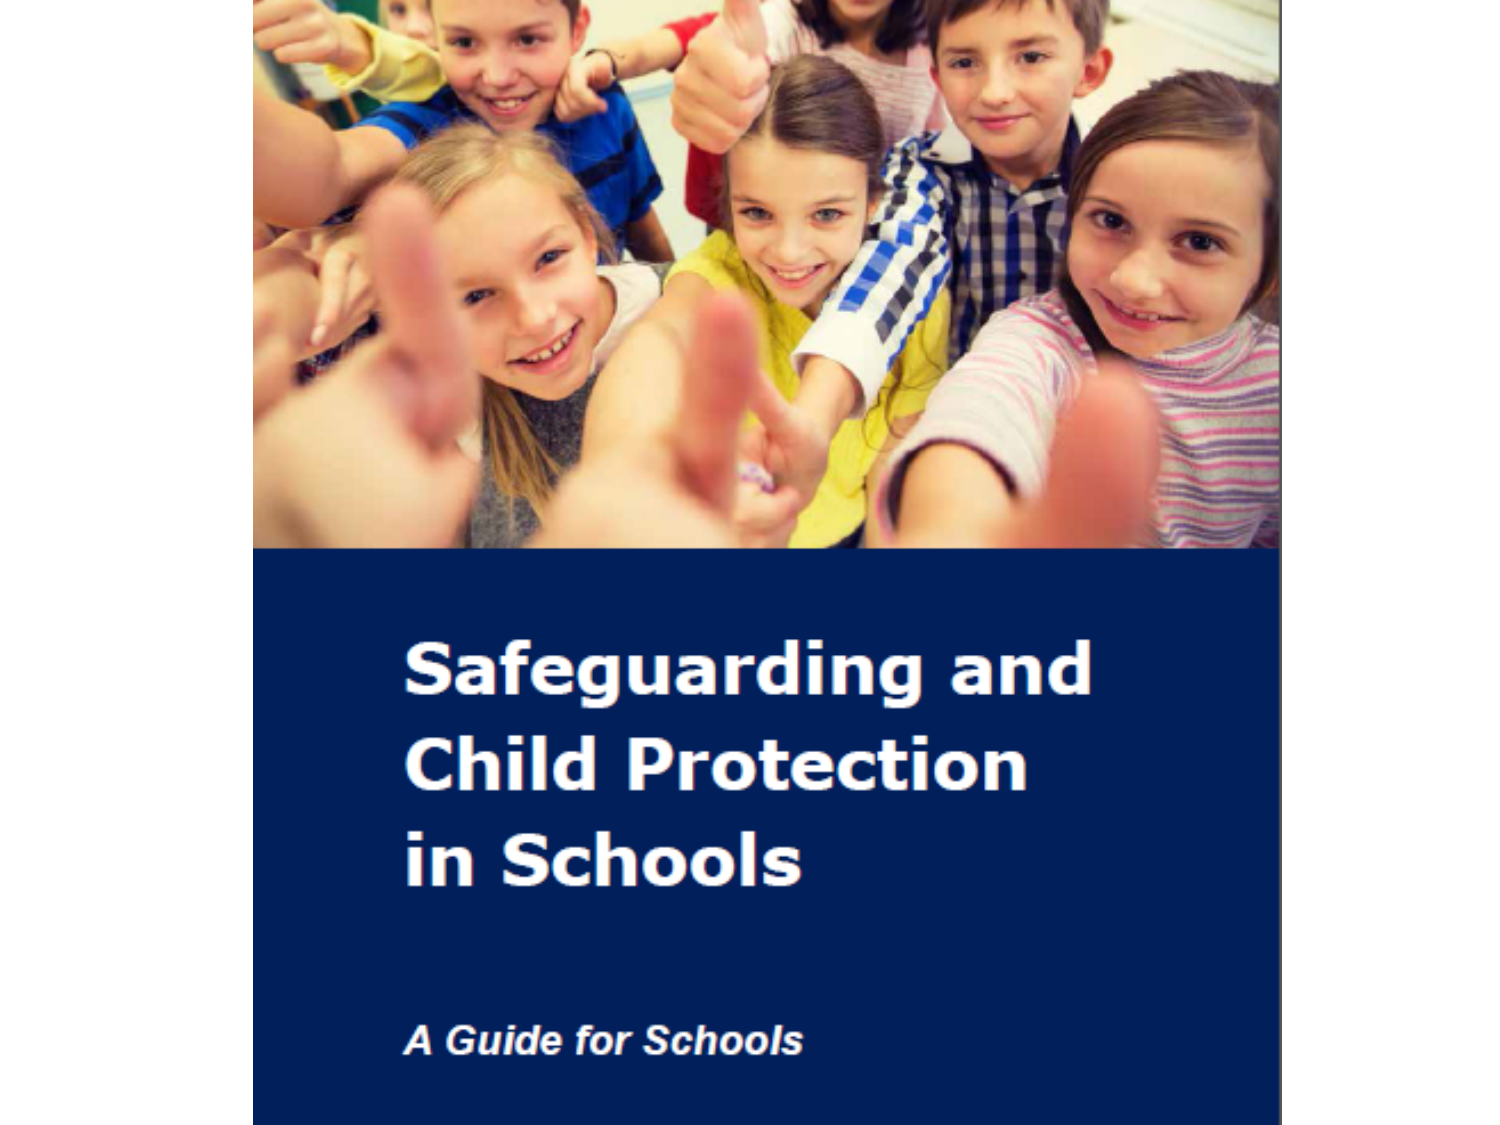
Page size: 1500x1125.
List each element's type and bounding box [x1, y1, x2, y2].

picture [253, 0, 1282, 1125]
